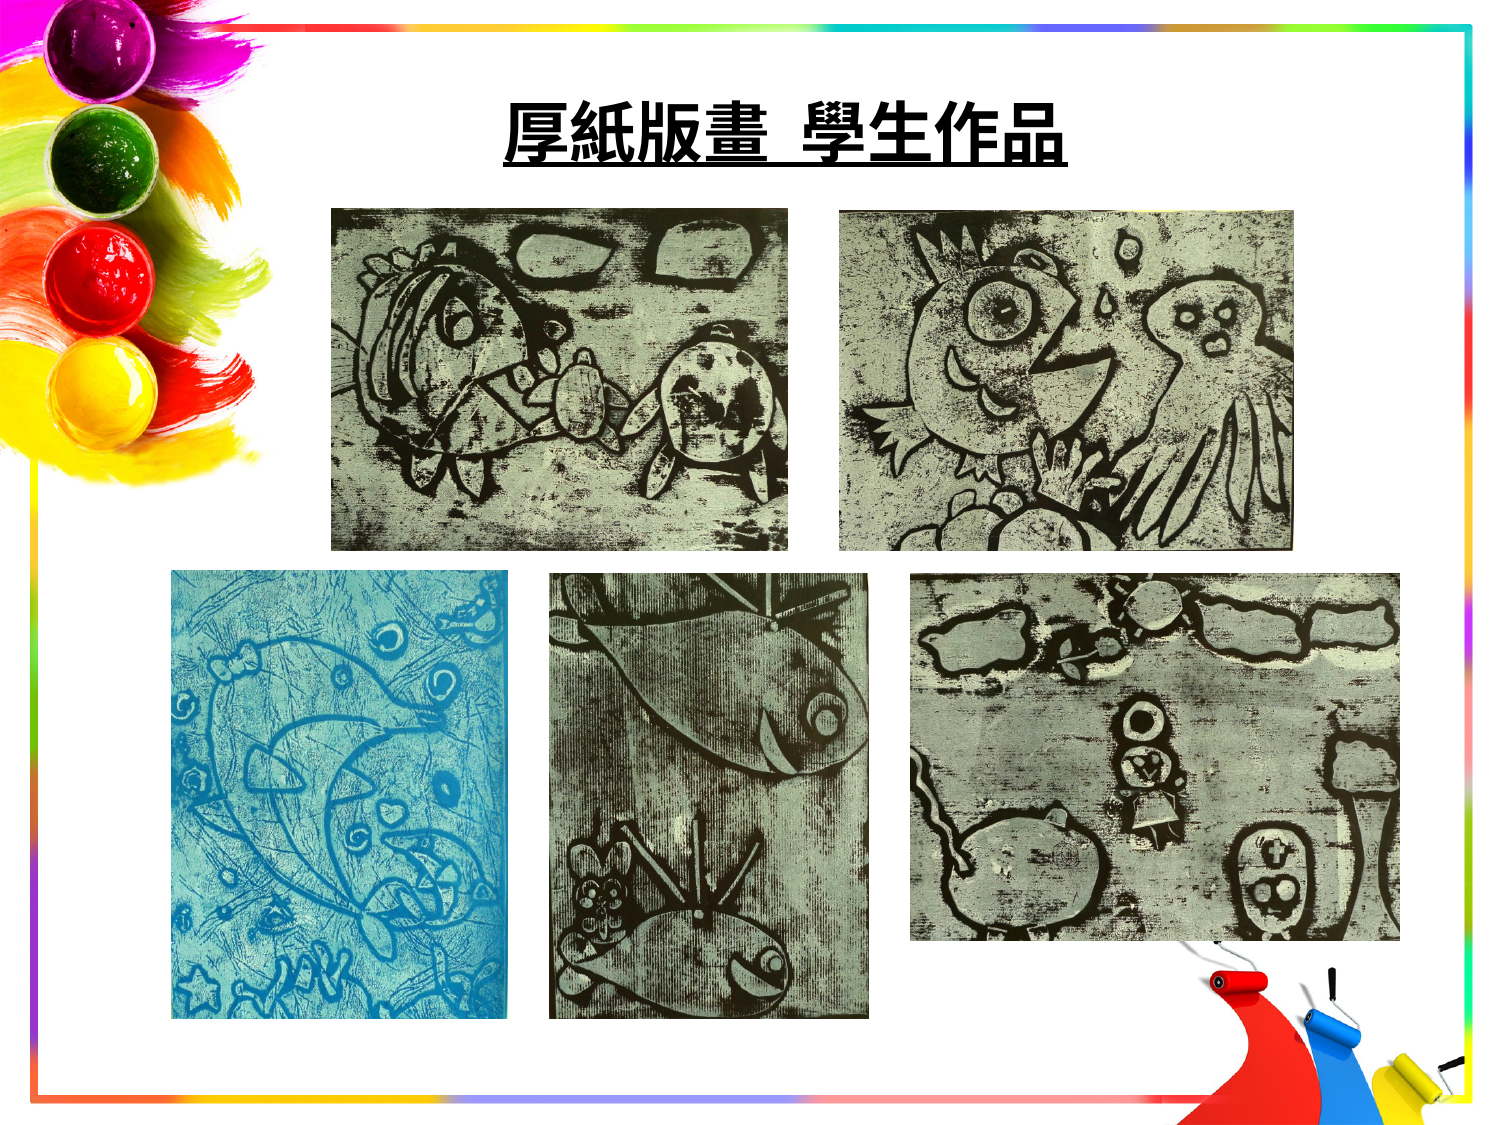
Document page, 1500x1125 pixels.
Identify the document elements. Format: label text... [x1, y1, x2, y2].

title 厚紙版畫 學生作品 [206, 66, 1365, 195]
picture [0, 0, 1500, 1125]
